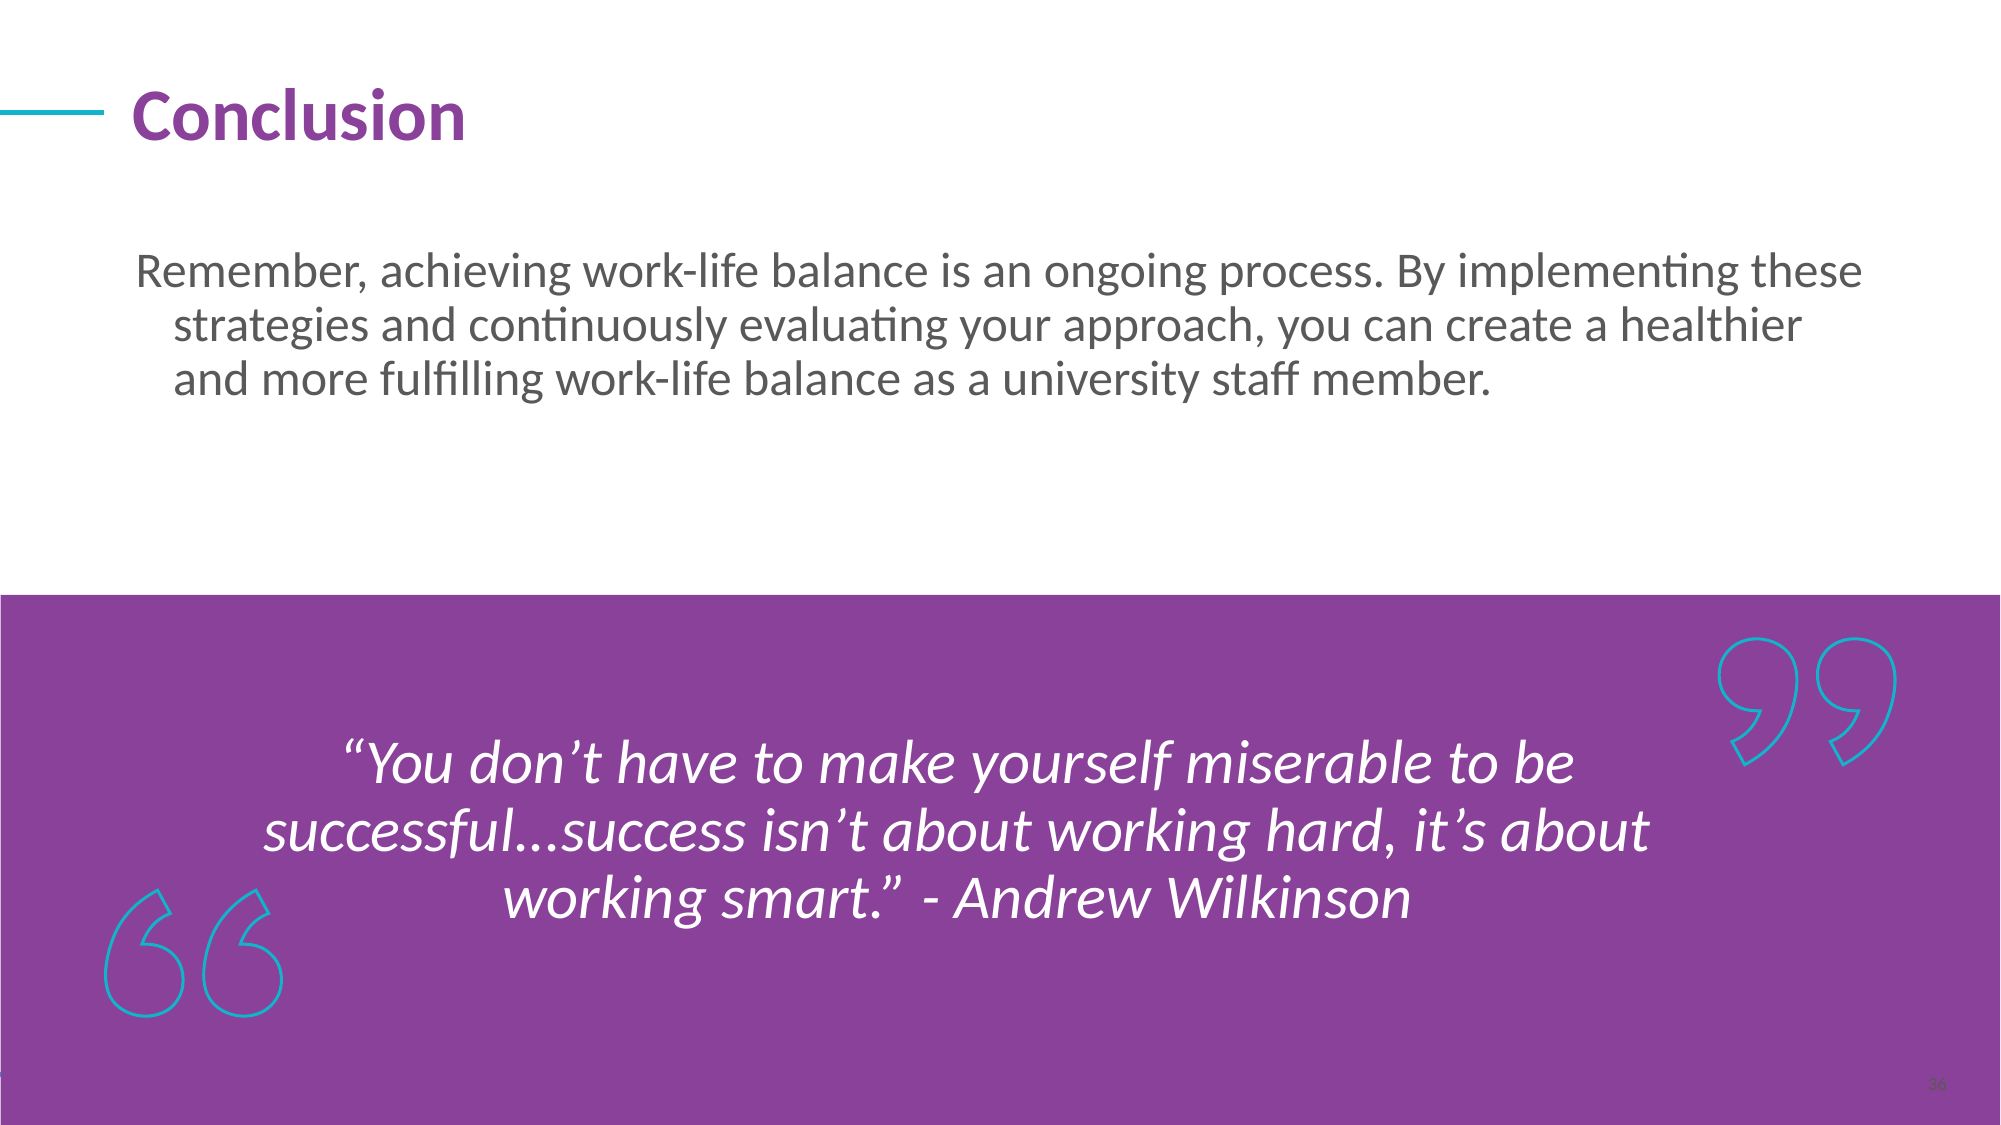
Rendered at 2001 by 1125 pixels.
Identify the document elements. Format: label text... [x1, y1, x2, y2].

list “You don’t have to make yourself miserable to be successful...success isn’t about working hard, it’s about working smart.” - Andrew Wilkinson [188, 649, 1728, 1013]
list Remember, achieving work-life balance is an ongoing process. By implementing these strategies and continuously evaluating your approach, you can create a healthier and more fulfilling work-life balance as a university staff member. [120, 236, 1898, 548]
list Conclusion [117, 69, 1895, 165]
